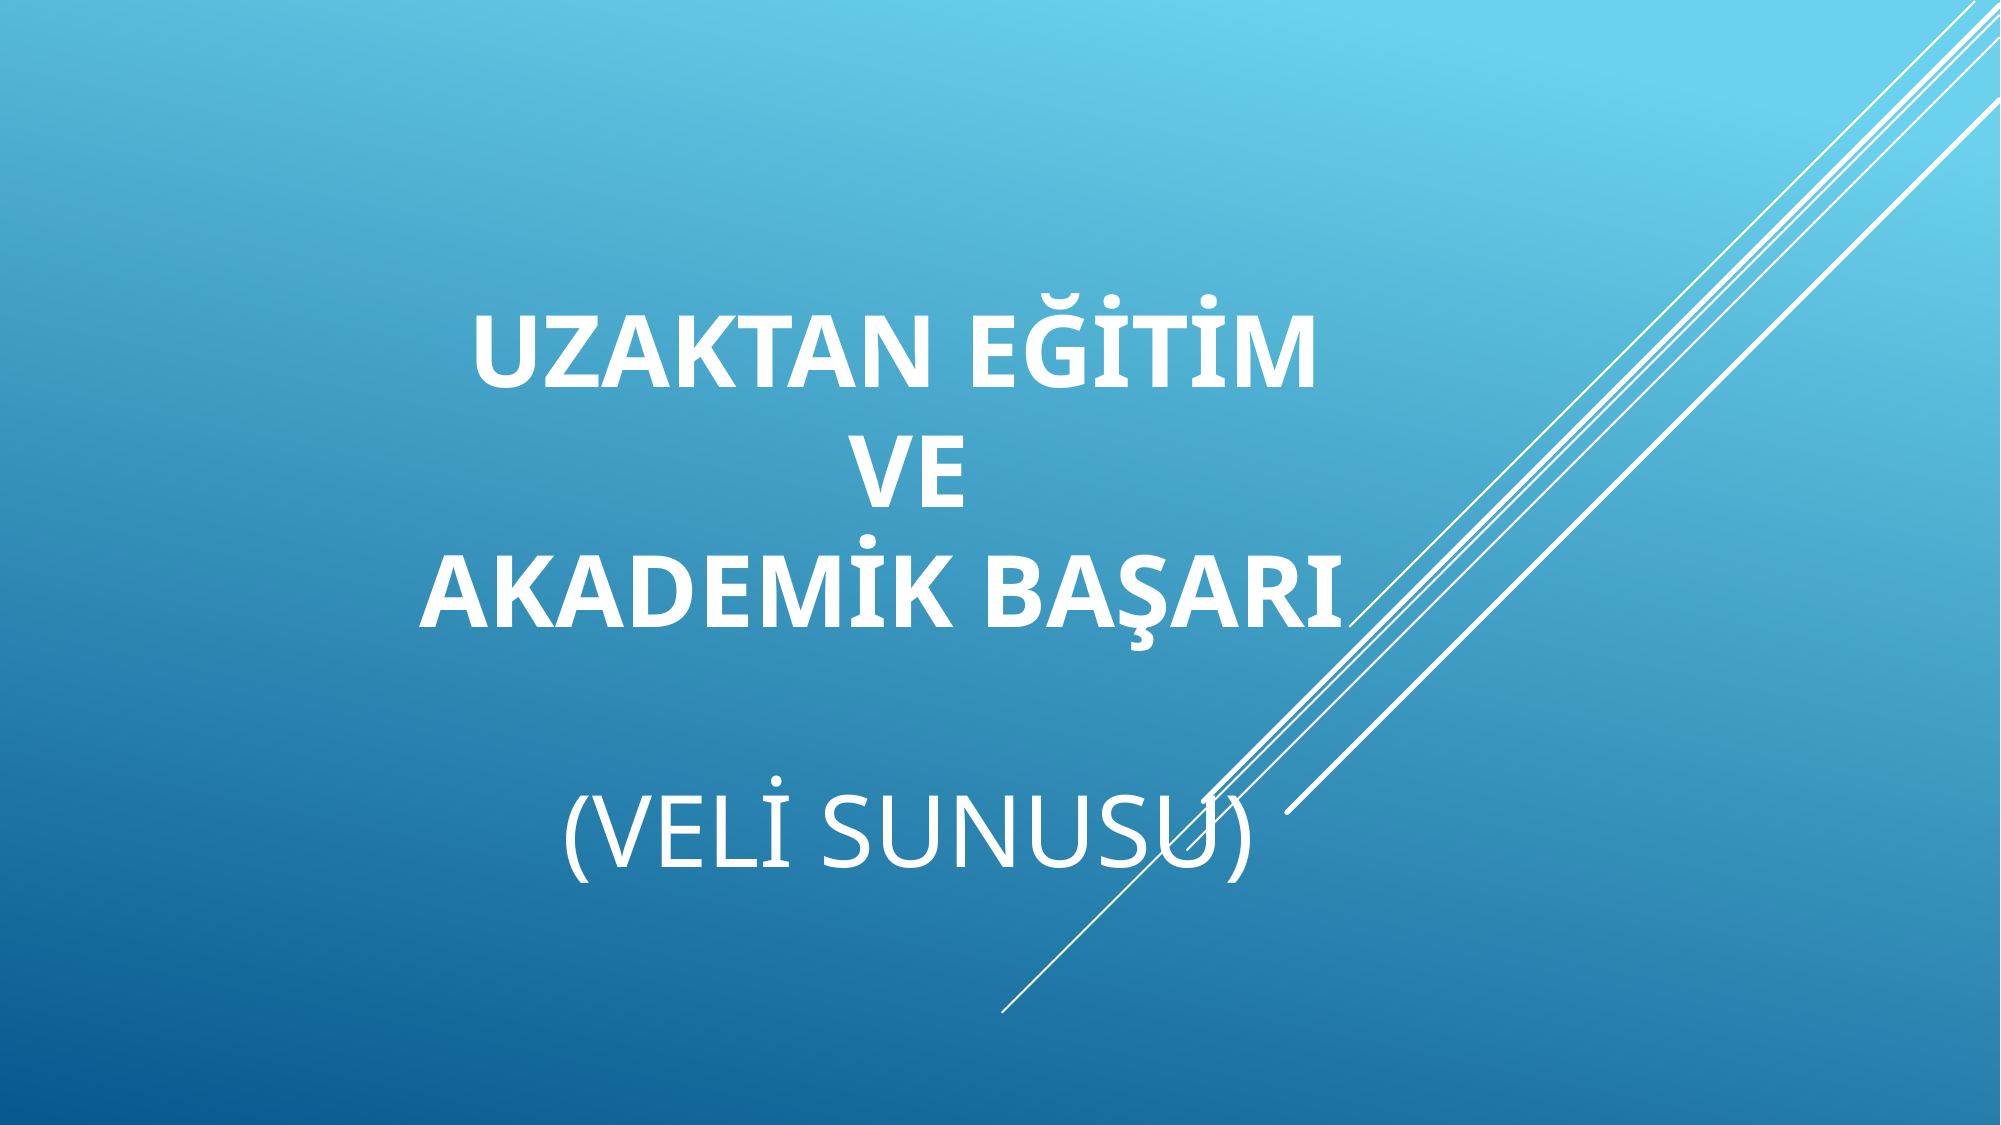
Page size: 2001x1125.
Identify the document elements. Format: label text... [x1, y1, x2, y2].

title UZAKTAN EĞİTİM VE AKADEMİK BAŞARI (VELİ SUNUSU) [112, 112, 1705, 895]
